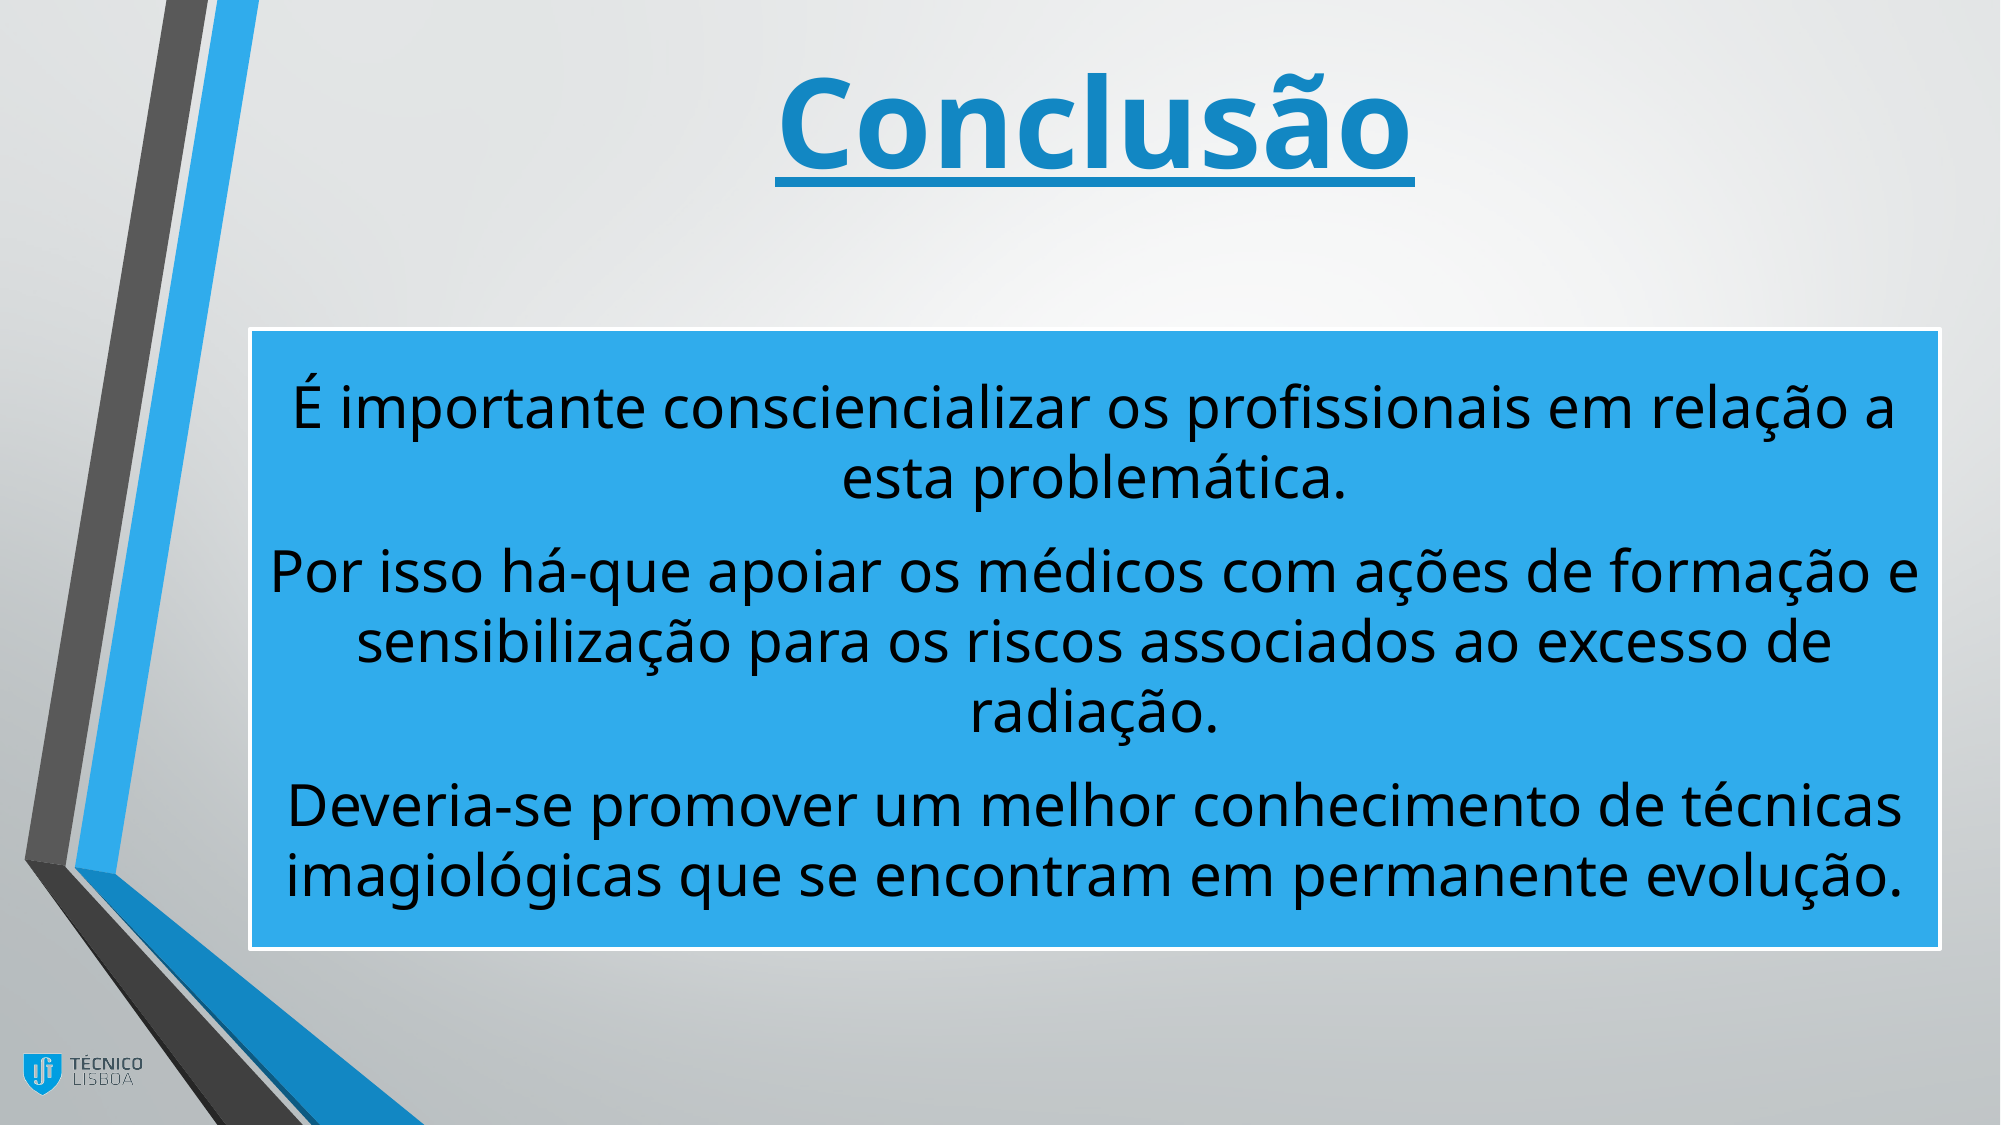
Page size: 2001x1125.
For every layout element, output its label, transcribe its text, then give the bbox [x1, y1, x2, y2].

picture [15, 1046, 151, 1099]
text_box É importante consciencializar os profissionais em relação a esta problemática. Por isso há-que apoiar os médicos com ações de formação e sensibilização para os riscos associados ao excesso de radiação. Deveria-se promover um melhor conhecimento de técnicas imagiológicas que se encontram em permanente evolução. [248, 327, 1942, 951]
title Conclusão [195, 29, 1995, 207]
